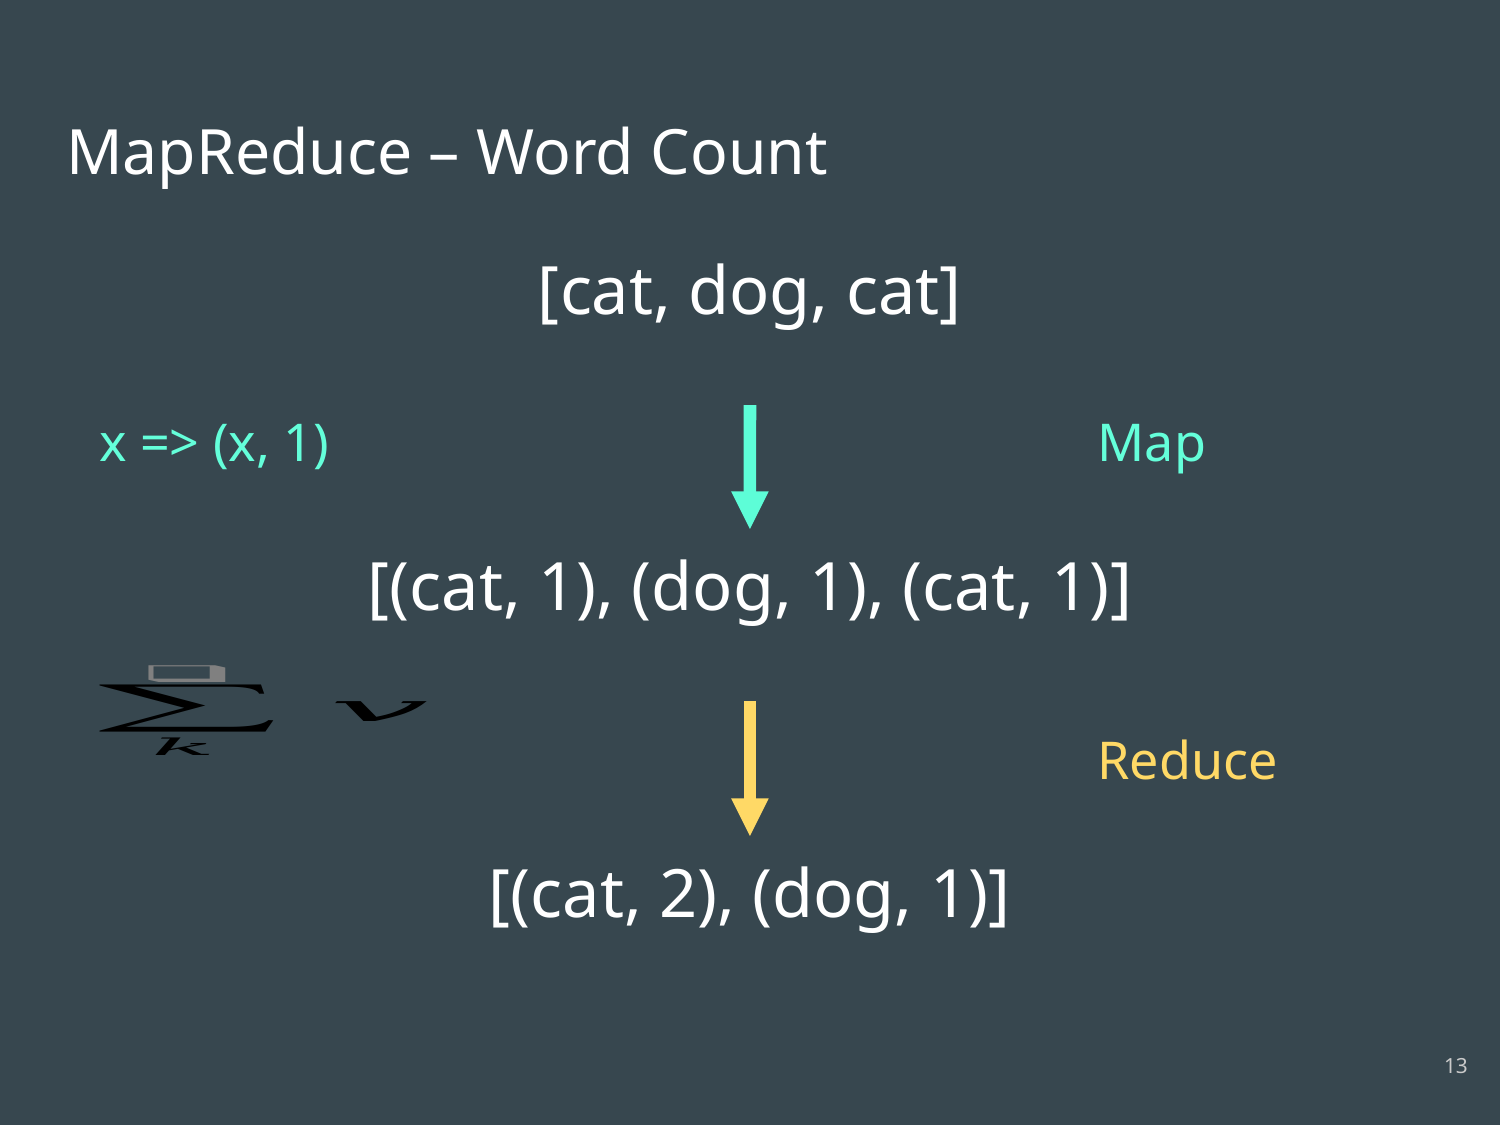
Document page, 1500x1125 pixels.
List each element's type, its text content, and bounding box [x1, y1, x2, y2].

text_box [(cat, 2), (dog, 1)] [233, 835, 1267, 1008]
text_box [(cat, 1), (dog, 1), (cat, 1)] [67, 529, 1433, 701]
title MapReduce – Word Count [51, 97, 1449, 223]
text_box x => (x, 1) [84, 394, 405, 492]
slide_number 13 [1392, 1023, 1483, 1110]
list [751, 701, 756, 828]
text_box Map [1083, 394, 1344, 493]
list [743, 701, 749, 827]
text_box [cat, dog, cat] [60, 233, 1440, 406]
text_box Reduce [1083, 712, 1344, 810]
